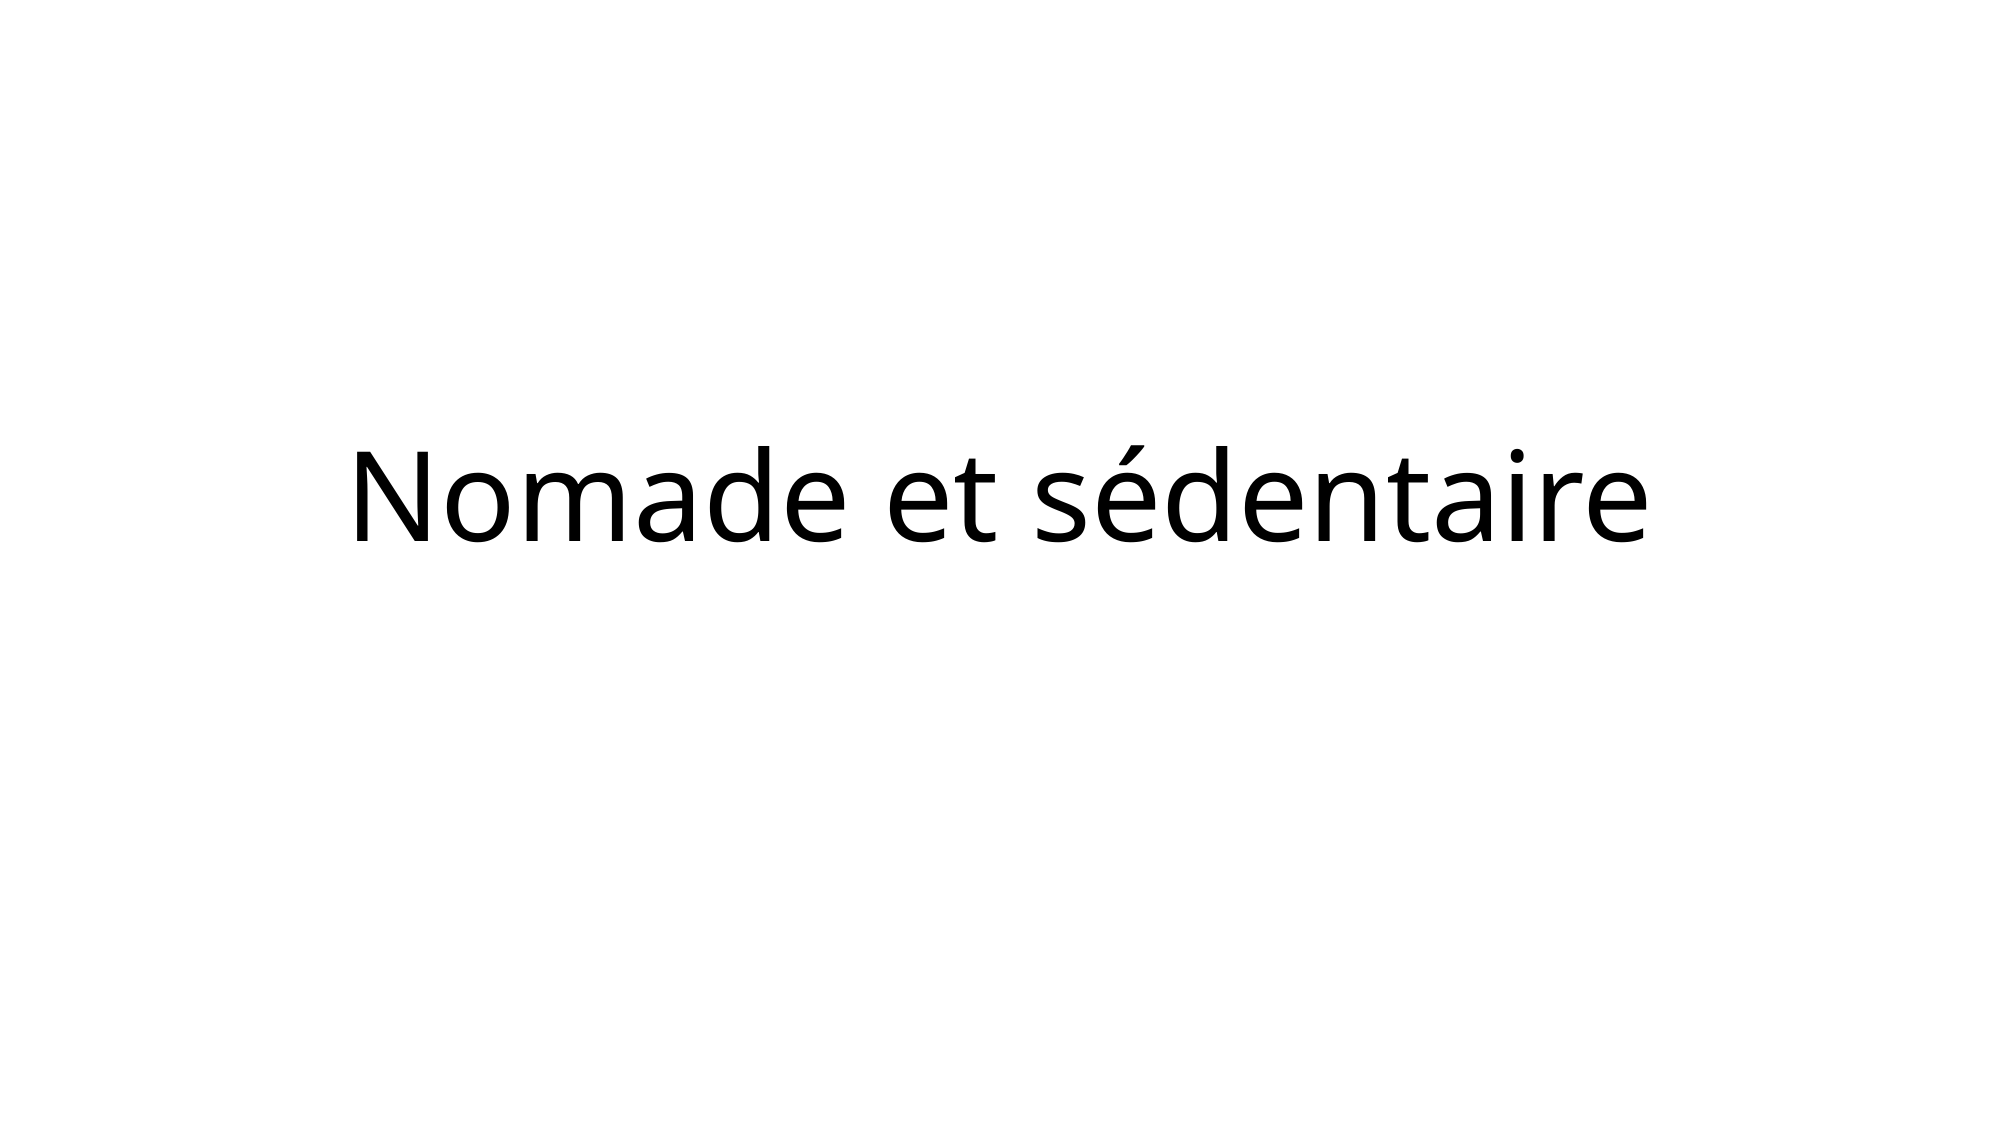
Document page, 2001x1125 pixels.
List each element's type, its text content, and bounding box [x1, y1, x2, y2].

title Nomade et sédentaire [249, 184, 1750, 576]
